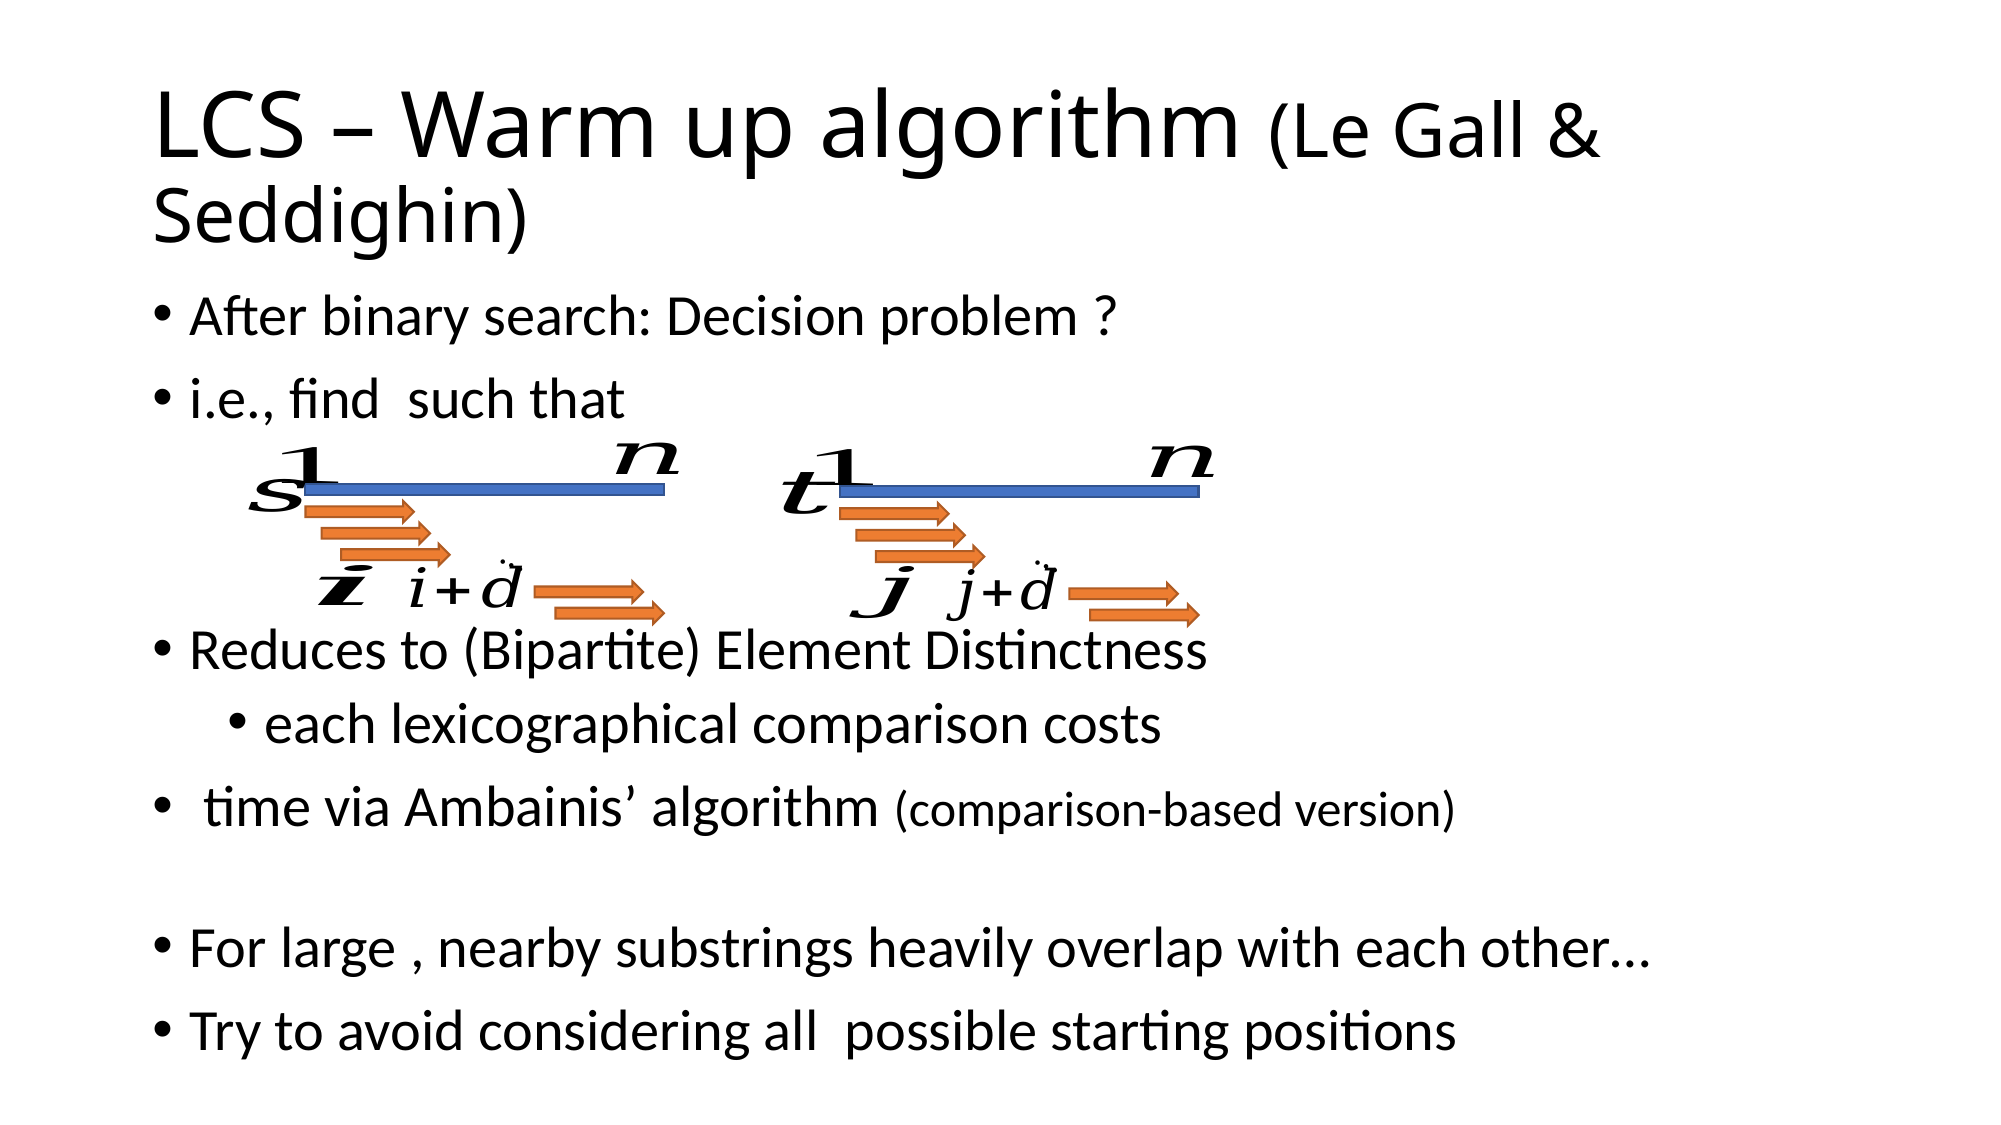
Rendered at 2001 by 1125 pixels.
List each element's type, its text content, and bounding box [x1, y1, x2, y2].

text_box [774, 425, 1223, 626]
title LCS – Warm up algorithm (Le Gall & Seddighin) [137, 59, 1863, 278]
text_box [239, 423, 688, 625]
